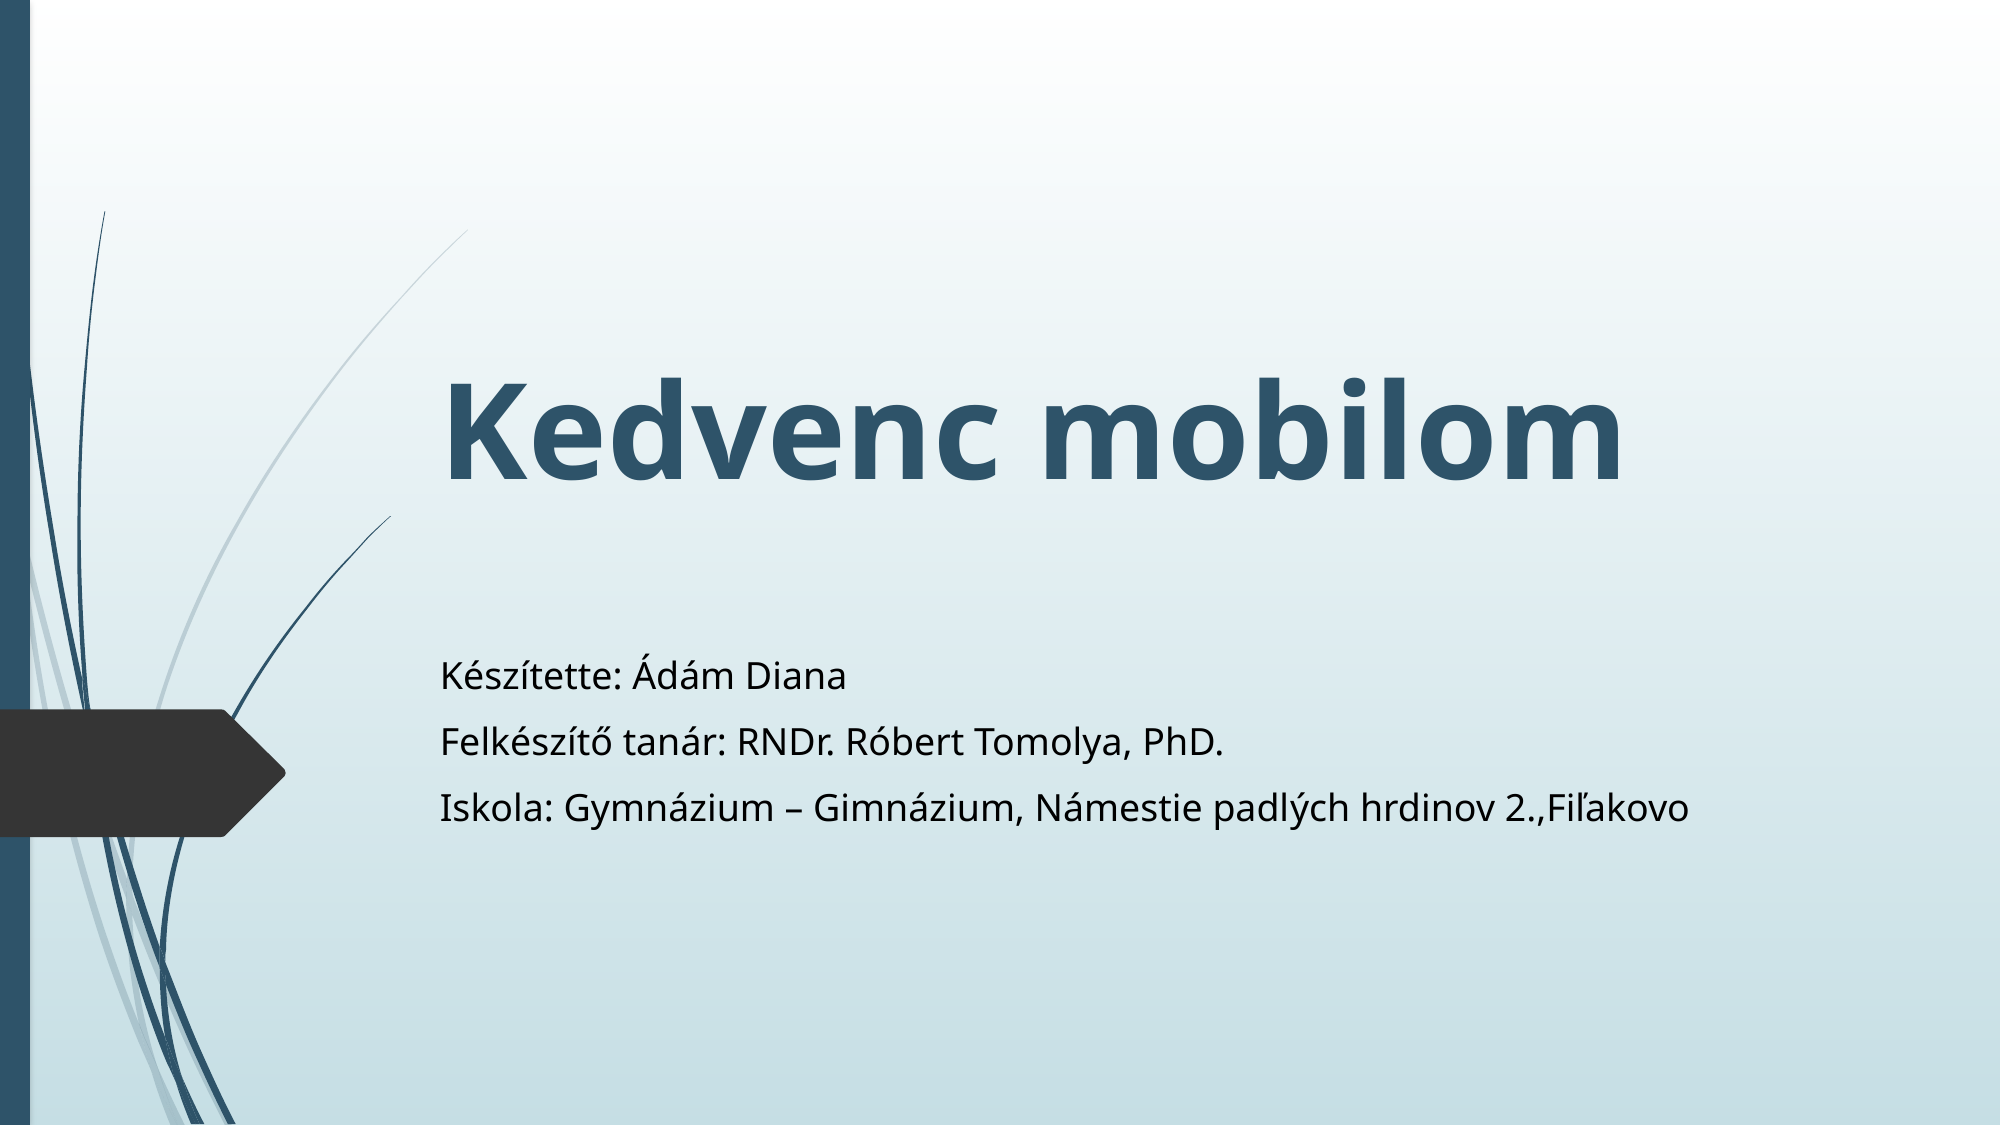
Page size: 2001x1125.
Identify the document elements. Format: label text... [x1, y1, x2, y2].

subtitle Készítette: Ádám Diana Felkészítő tanár: RNDr. Róbert Tomolya, PhD. Iskola: Gymnázium – Gimnázium, Námestie padlých hrdinov 2.,Fiľakovo [424, 644, 1888, 969]
title Kedvenc mobilom [424, 335, 1888, 644]
